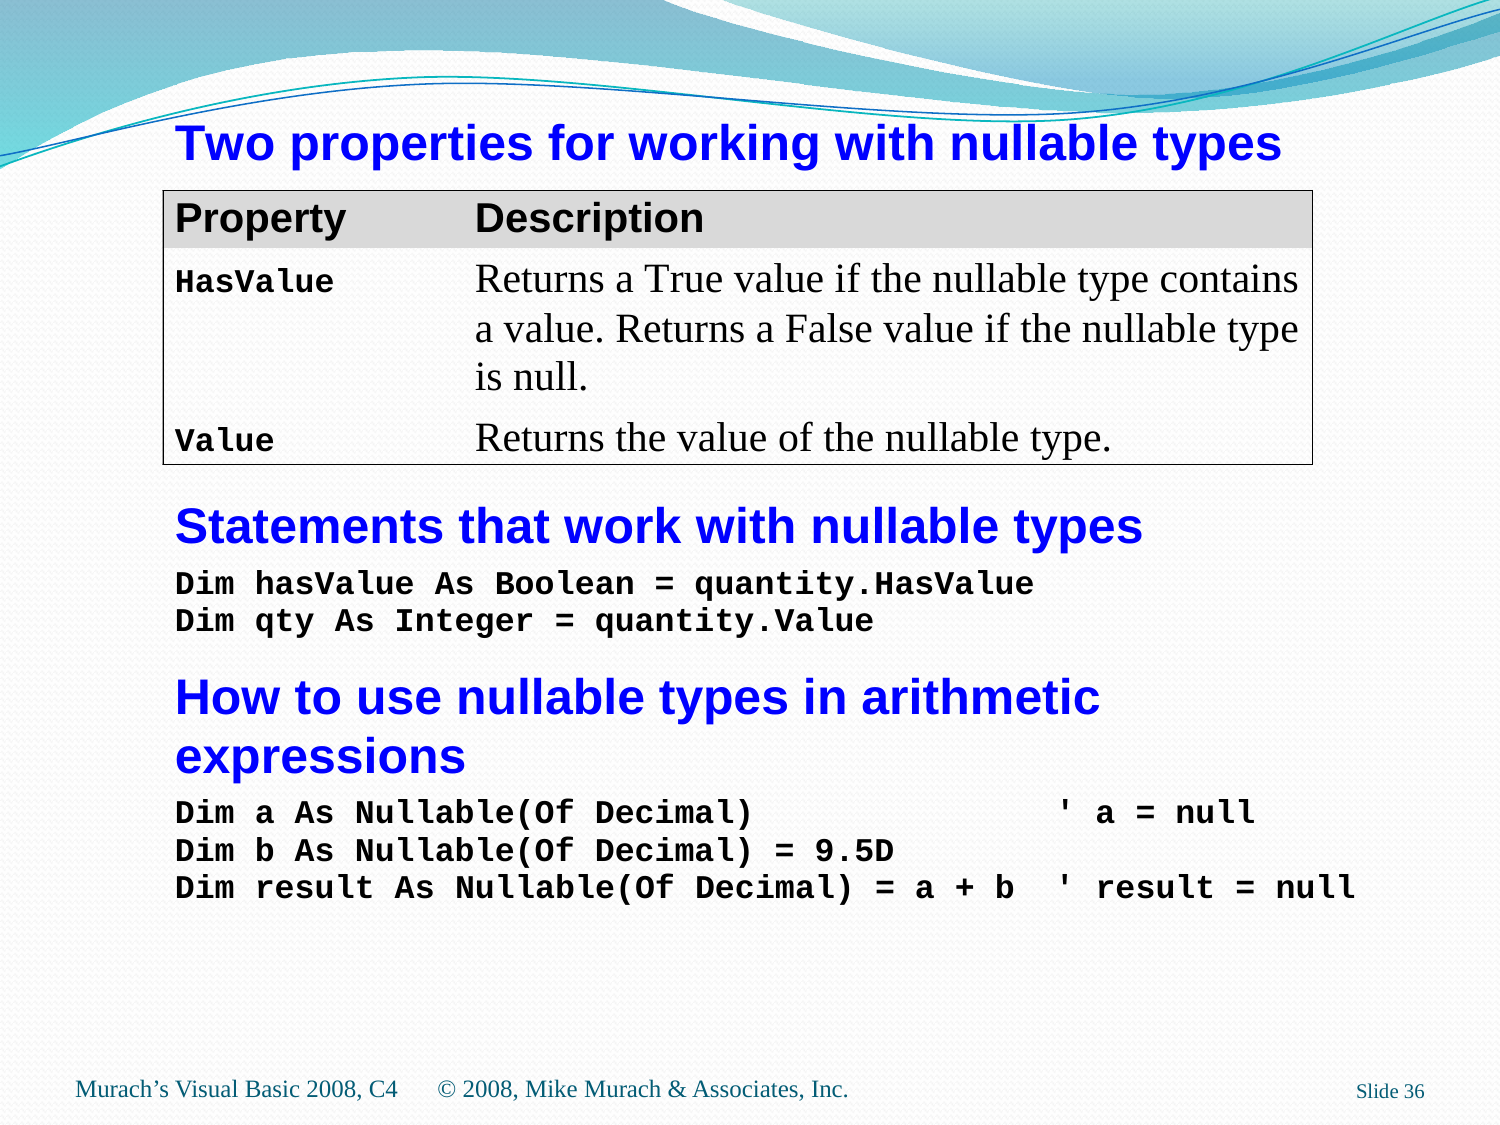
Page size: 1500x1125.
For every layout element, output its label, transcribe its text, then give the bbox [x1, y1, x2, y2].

slide_number Murach’s Visual Basic 2008, C4 [75, 1042, 425, 1103]
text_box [162, 112, 1376, 924]
footer © 2008, Mike Murach & Associates, Inc. [437, 1042, 988, 1103]
slide_number Slide 36 [1299, 1042, 1425, 1103]
